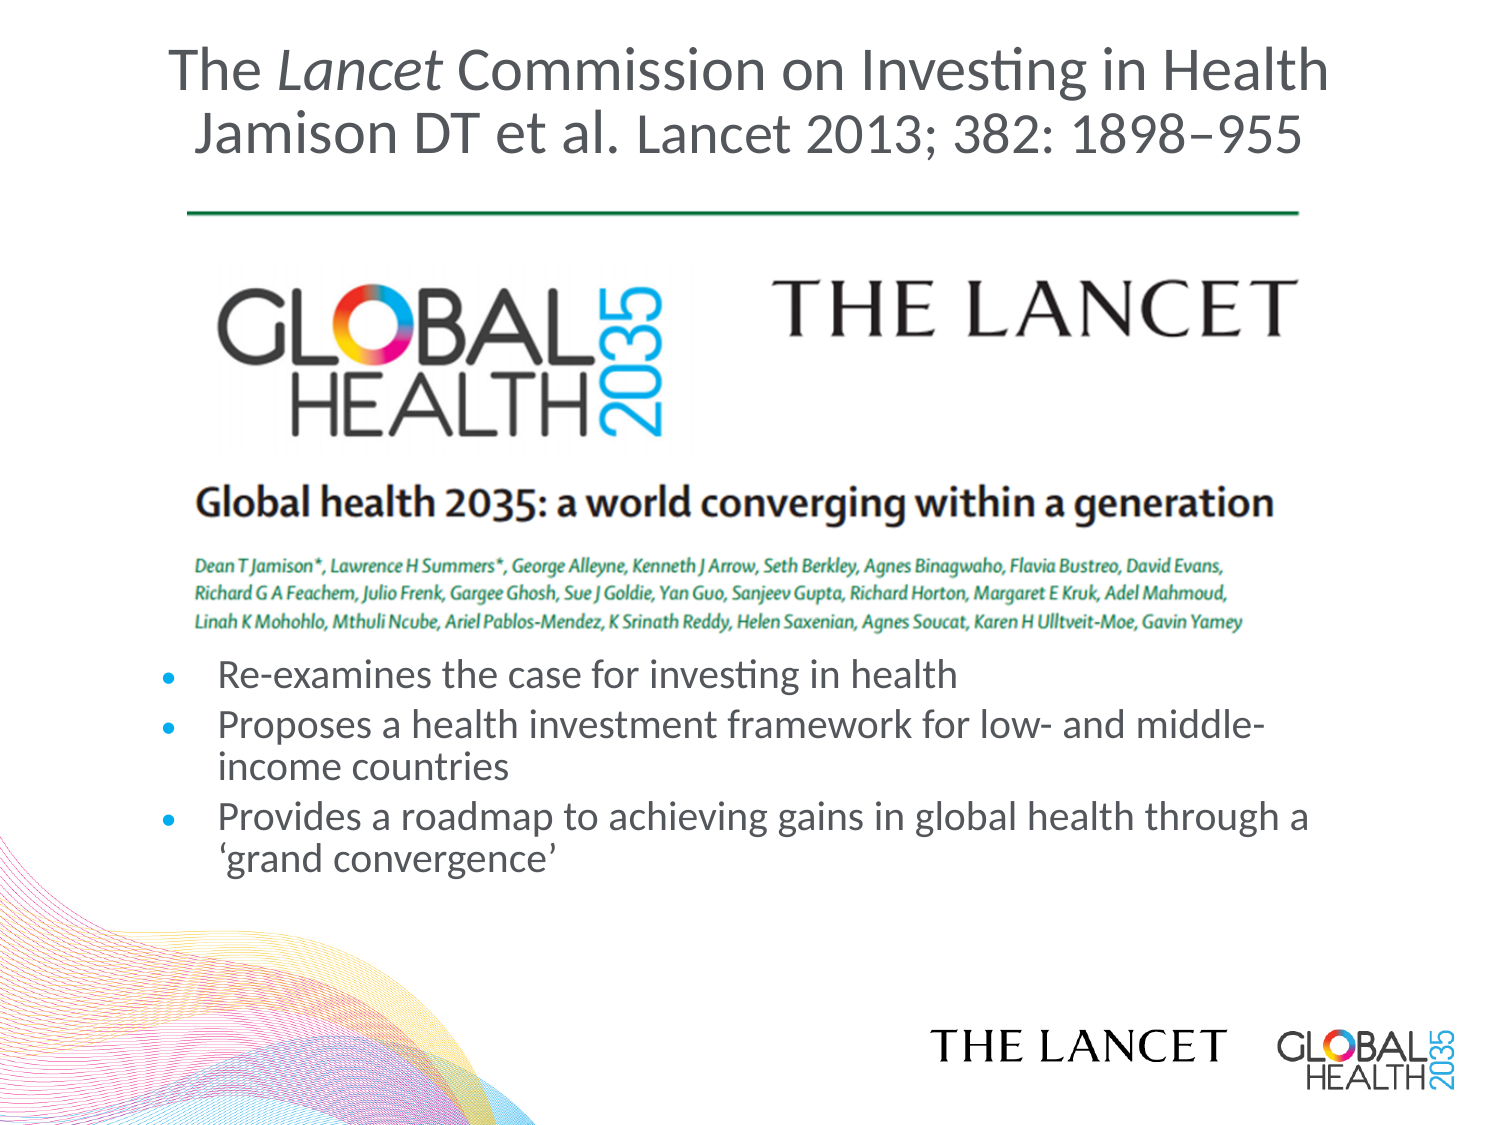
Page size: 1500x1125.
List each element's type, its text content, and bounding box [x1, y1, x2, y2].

picture [0, 0, 1500, 1125]
title The Lancet Commission on Investing in Health Jamison DT et al. Lancet 2013; 382: 1898–955 [75, 12, 1425, 200]
list Re-examines the case for investing in health Proposes a health investment framework for low- and middle-income countries Provides a roadmap to achieving gains in global health through a ‘grand convergence’ [146, 650, 1359, 958]
